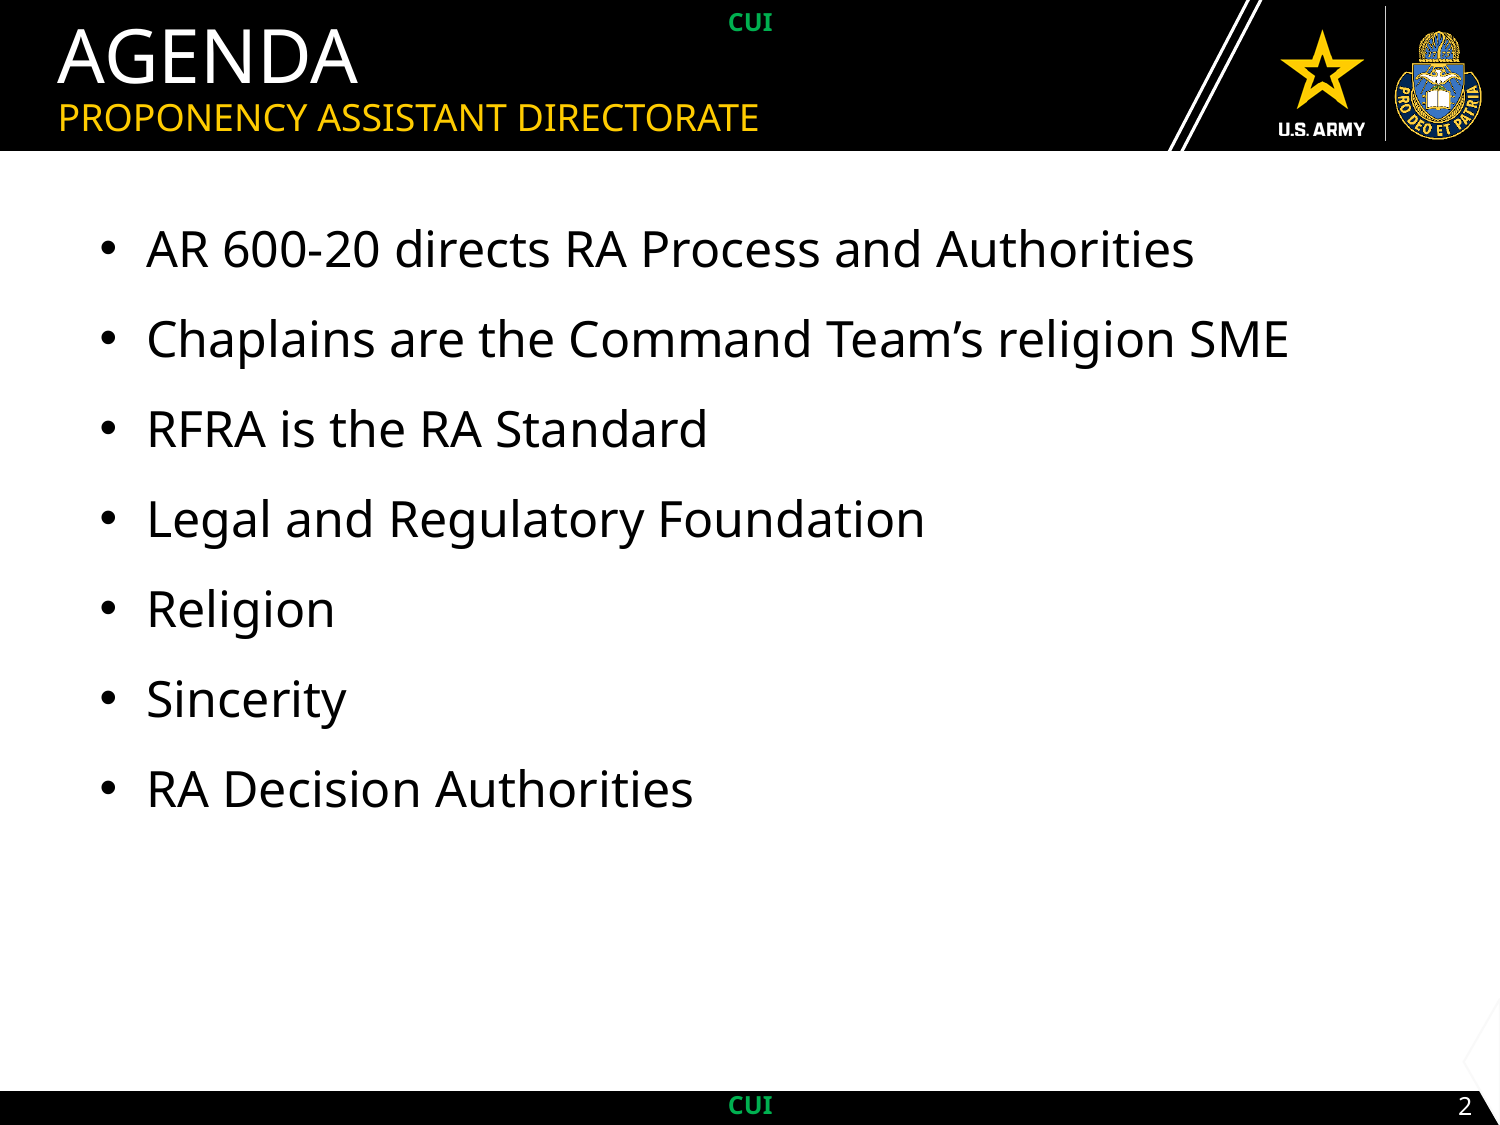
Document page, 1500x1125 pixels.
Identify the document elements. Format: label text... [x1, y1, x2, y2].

title AGENDA [42, 10, 1189, 107]
picture [1279, 29, 1365, 136]
text_box AR 600-20 directs RA Process and Authorities Chaplains are the Command Team’s religion SME RFRA is the RA Standard Legal and Regulatory Foundation Religion Sincerity RA Decision Authorities [0, 179, 1500, 1092]
picture [1393, 29, 1483, 141]
list PROPONENCY ASSISTANT DIRECTORATE [42, 91, 1138, 136]
slide_number 2 [1149, 1077, 1488, 1125]
